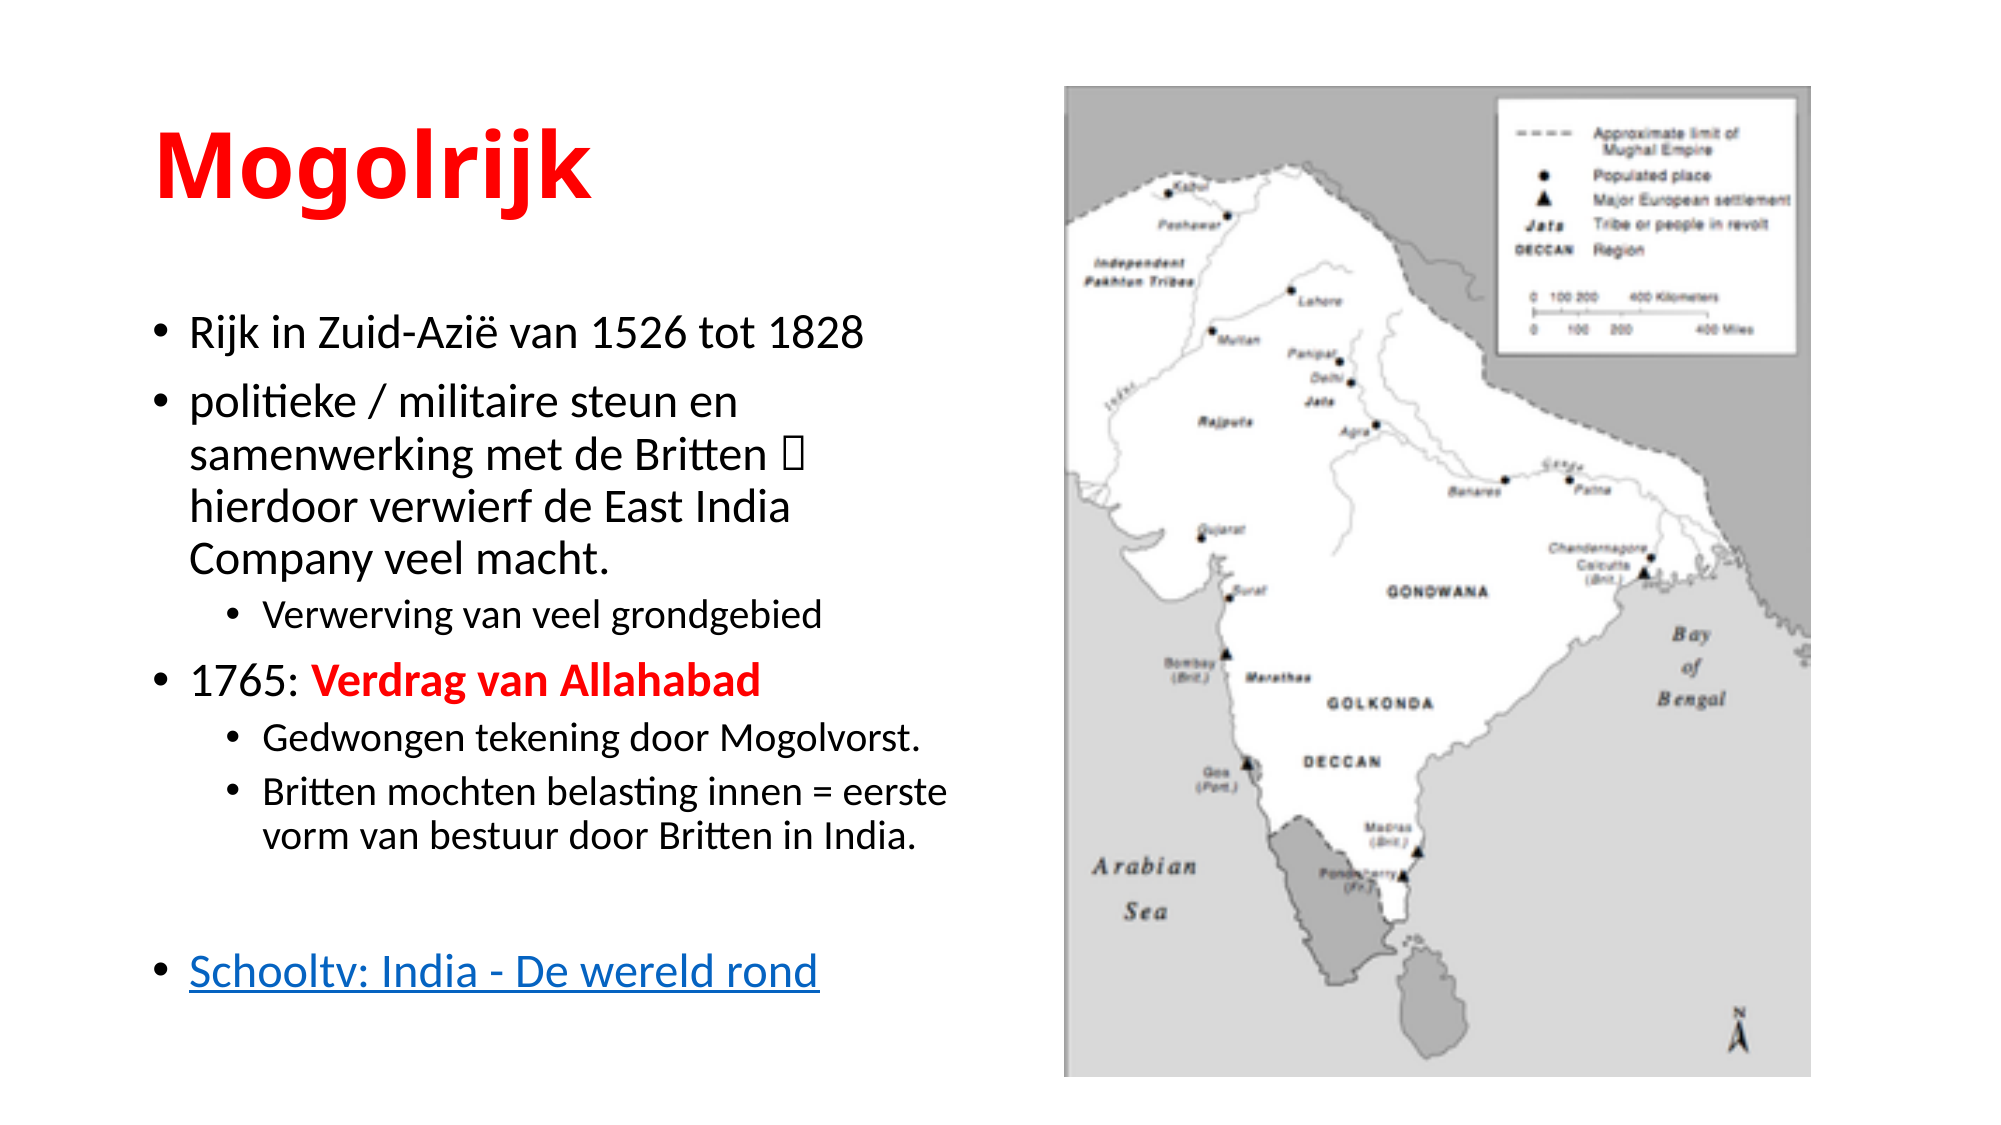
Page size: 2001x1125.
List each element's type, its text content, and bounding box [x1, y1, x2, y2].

title Mogolrijk [137, 59, 1863, 278]
picture [1064, 86, 1811, 1077]
list Rijk in Zuid-Azië van 1526 tot 1828 politieke / militaire steun en samenwerking met de Britten  hierdoor verwierf de East India Company veel macht. Verwerving van veel grondgebied 1765: Verdrag van Allahabad Gedwongen tekening door Mogolvorst. Britten mochten belasting innen = eerste vorm van bestuur door Britten in India. Schooltv: India - De wereld rond [137, 299, 988, 1014]
